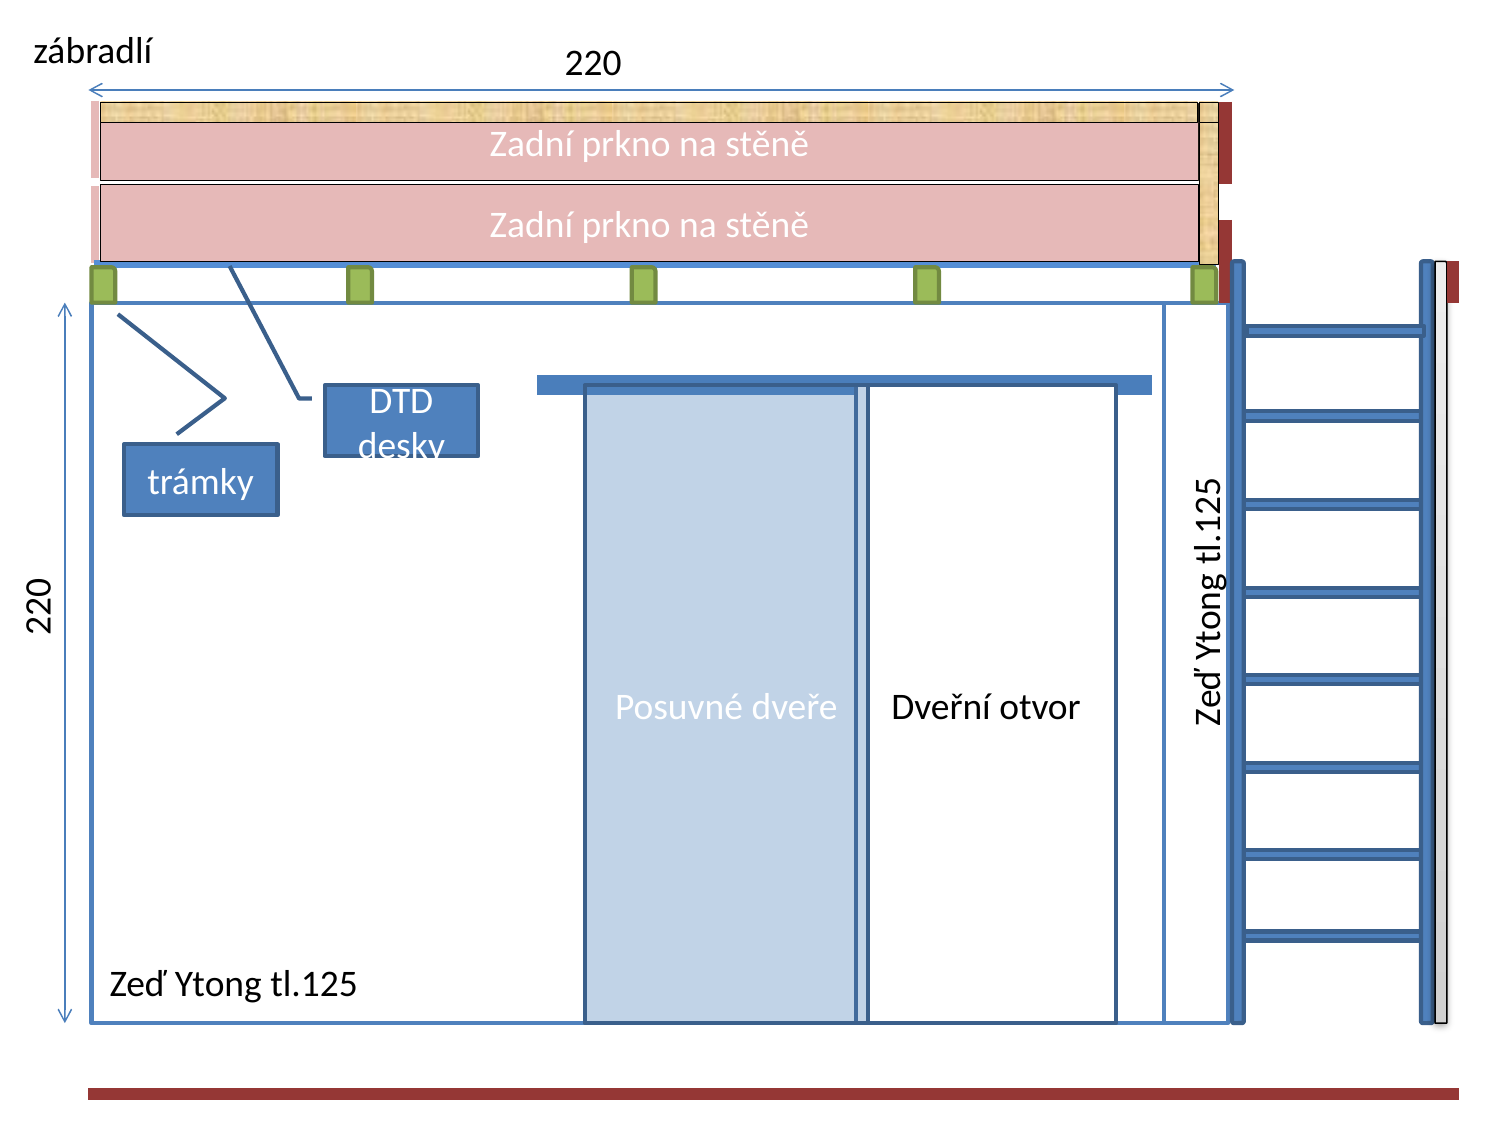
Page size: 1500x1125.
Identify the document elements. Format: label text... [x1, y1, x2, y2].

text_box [1231, 261, 1434, 1024]
text_box Posuvné dveře [583, 393, 870, 1025]
text_box [89, 265, 118, 305]
text_box [1190, 271, 1219, 305]
text_box [346, 273, 375, 305]
text_box DTD desky [230, 273, 312, 401]
text_box Zeď Ytong tl.125 [94, 951, 373, 1012]
text_box trámky [122, 442, 280, 517]
text_box [1197, 151, 1220, 260]
text_box [1197, 100, 1220, 124]
text_box zábradlí [18, 19, 168, 79]
text_box [913, 273, 942, 305]
text_box [99, 100, 1197, 124]
text_box 220 [5, 563, 60, 650]
text_box Zeď Ytong tl.125 [1175, 462, 1226, 741]
text_box trámky [116, 312, 227, 436]
text_box Zadní prkno na stěně [98, 182, 1201, 263]
text_box [1438, 290, 1448, 1024]
text_box [629, 273, 658, 305]
text_box Zadní prkno na stěně [98, 124, 1197, 182]
text_box [90, 301, 1226, 1025]
text_box Dveřní otvor [870, 393, 1118, 1025]
text_box [1197, 124, 1219, 142]
text_box DTD desky [323, 383, 480, 458]
text_box 220 [549, 30, 637, 89]
text_box [1434, 260, 1447, 281]
